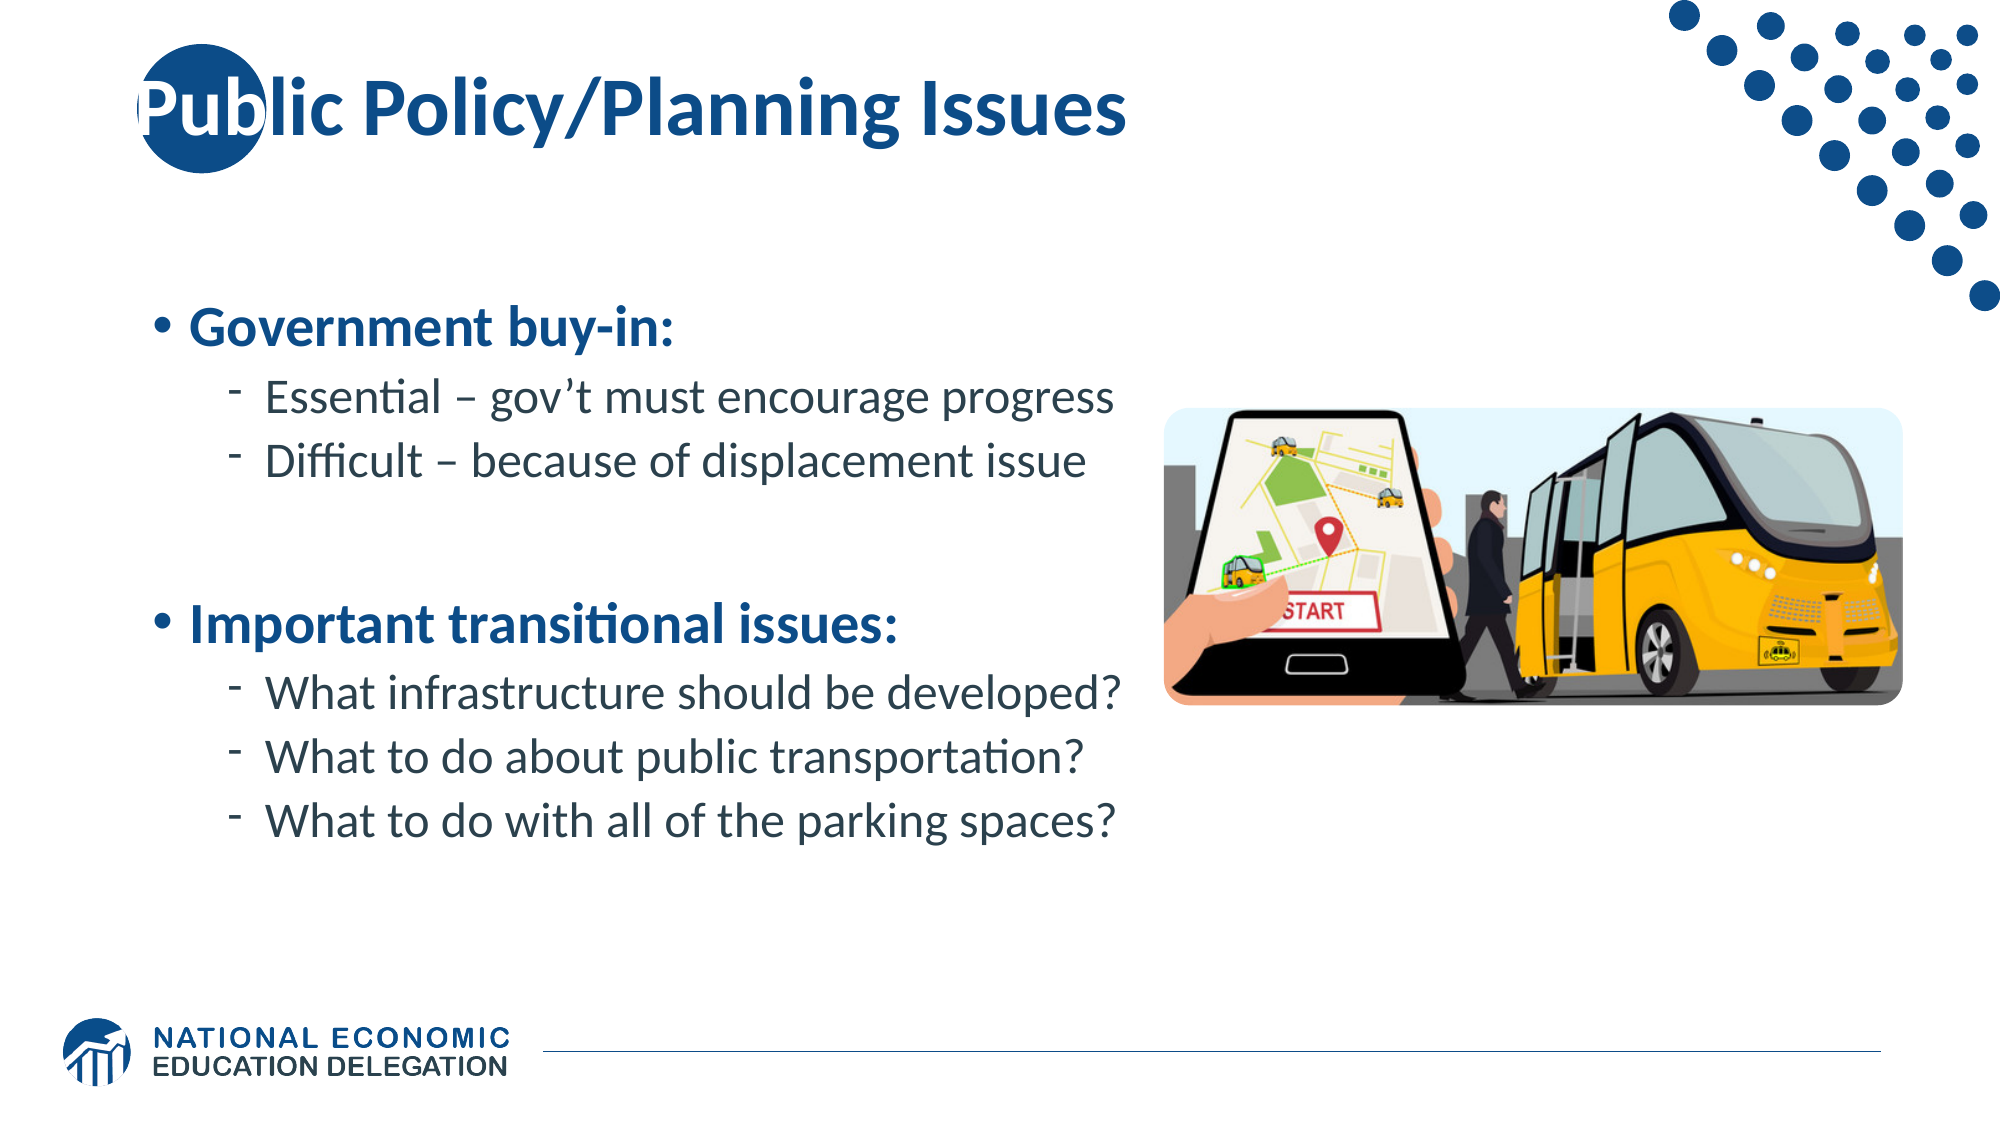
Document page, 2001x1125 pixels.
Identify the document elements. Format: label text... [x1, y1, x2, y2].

picture [1163, 407, 1903, 706]
list Government buy-in: Essential – gov’t must encourage progress Difficult – because of displacement issue Important transitional issues: What infrastructure should be developed? What to do about public transportation? What to do with all of the parking spaces? [137, 257, 1863, 972]
title Public Policy/Planning Issues [119, 0, 1845, 218]
picture [55, 1013, 520, 1091]
